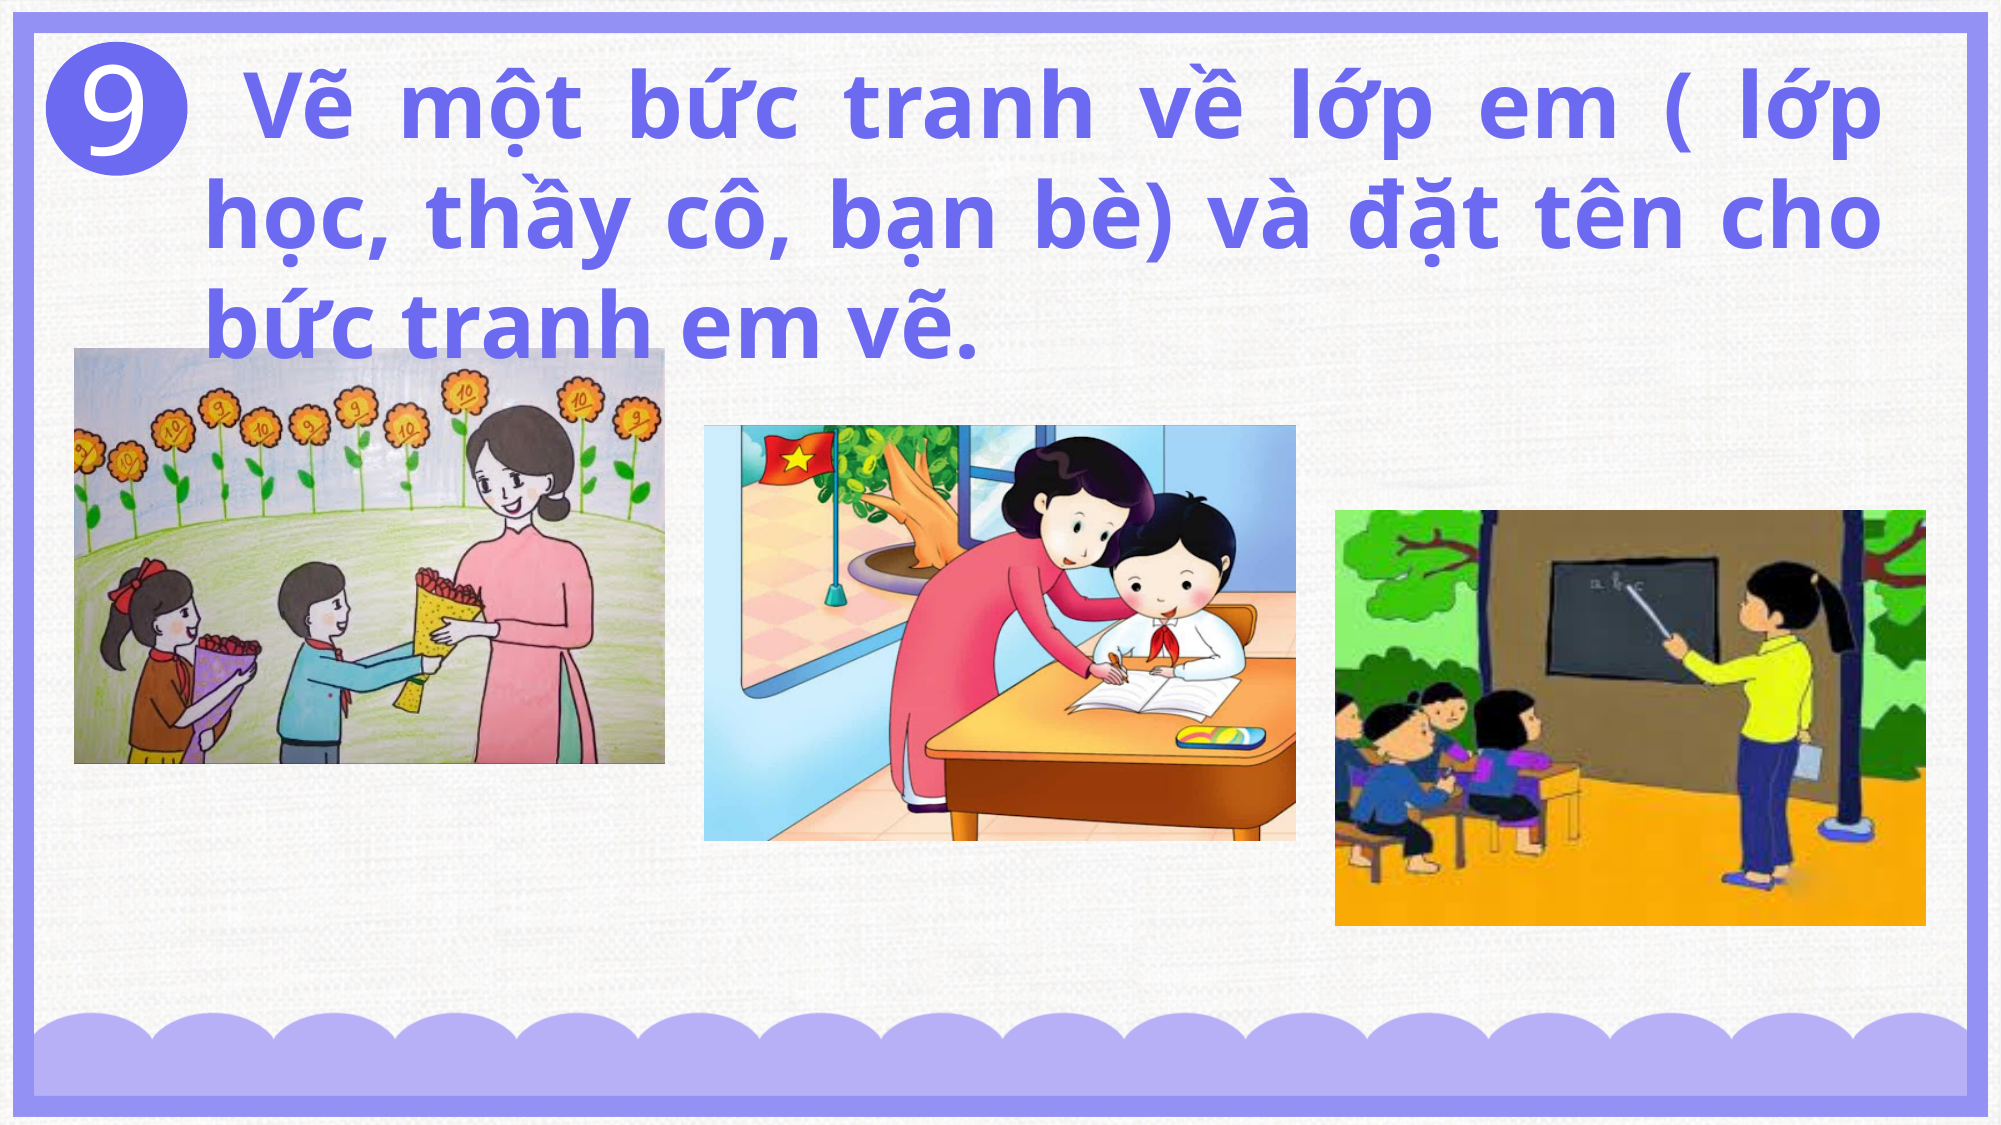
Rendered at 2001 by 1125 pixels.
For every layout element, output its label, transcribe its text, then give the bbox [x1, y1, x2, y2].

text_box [45, 22, 188, 190]
picture [0, 0, 2001, 1125]
text_box Vẽ một bức tranh về lớp em ( lớp học, thầy cô, bạn bè) và đặt tên cho bức tranh em vẽ. [187, 39, 1901, 385]
